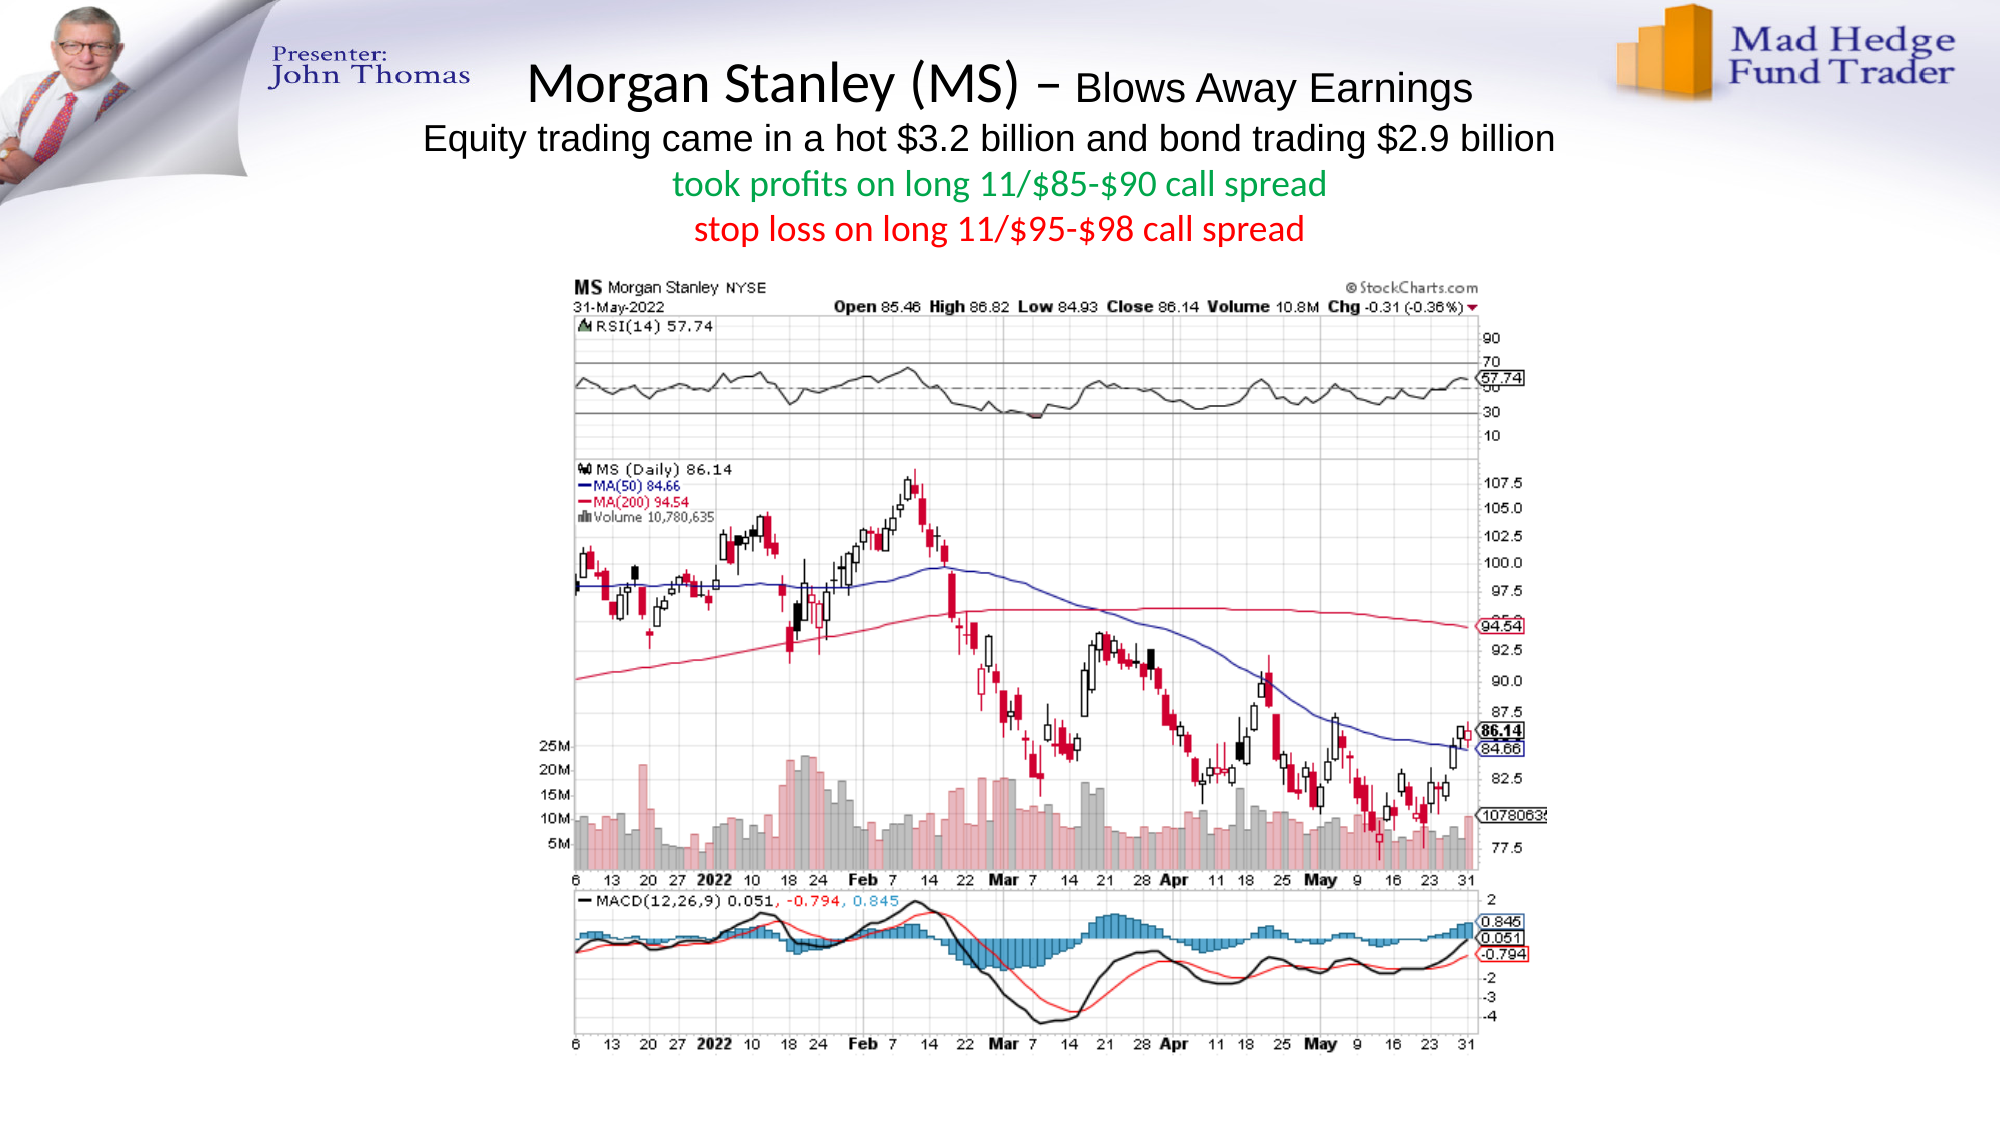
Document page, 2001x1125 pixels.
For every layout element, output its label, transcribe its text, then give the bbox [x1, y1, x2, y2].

title Morgan Stanley (MS) – Blows Away Earnings Equity trading came in a hot $3.2 billion and bond trading $2.9 billion took profits on long 11/$85-$90 call spread stop loss on long 11/$95-$98 call spread [324, 62, 1675, 275]
picture [0, 0, 2000, 1057]
